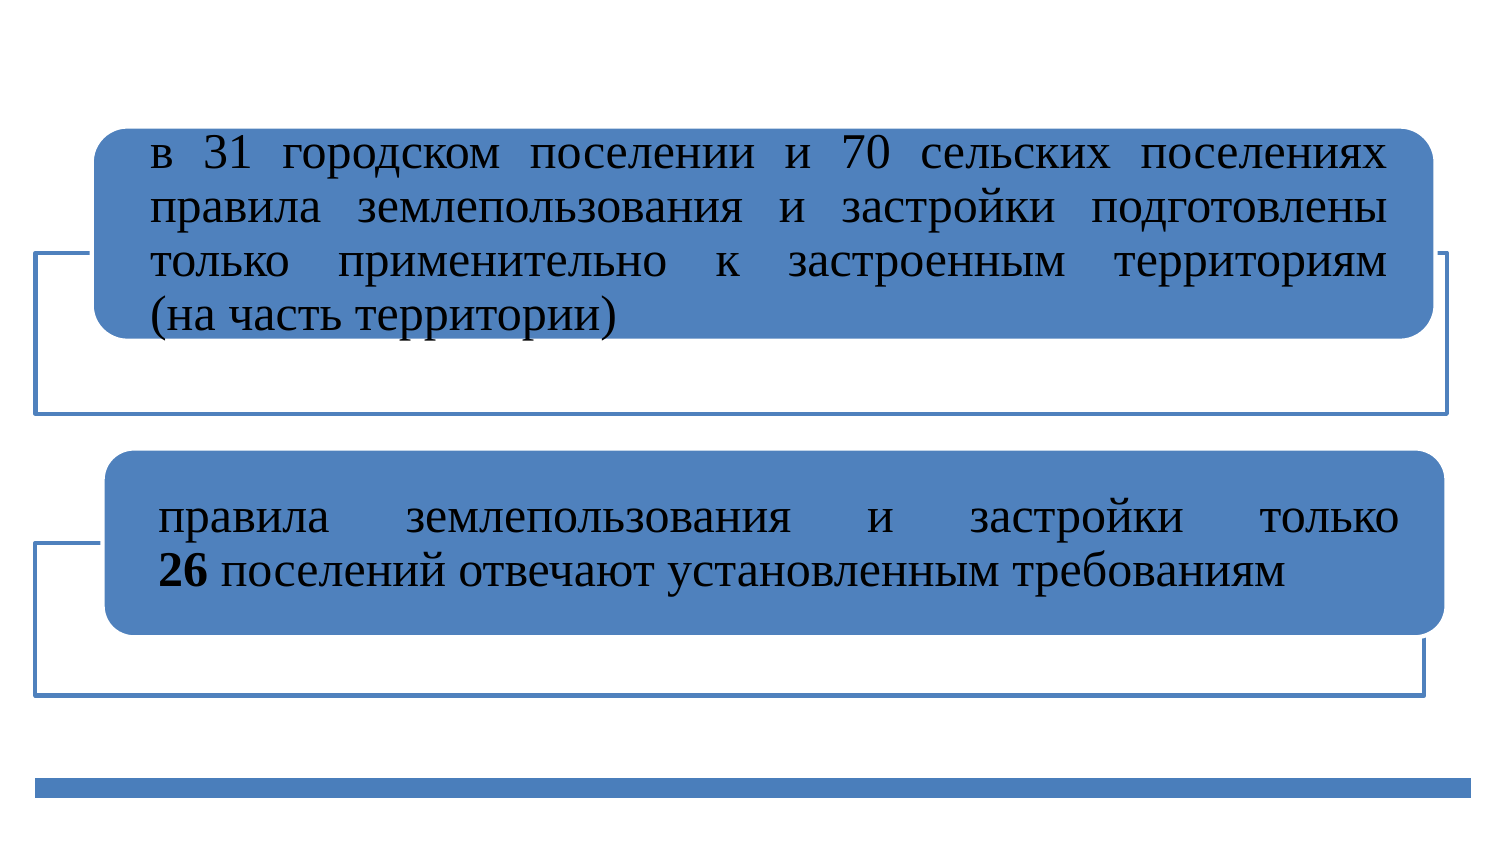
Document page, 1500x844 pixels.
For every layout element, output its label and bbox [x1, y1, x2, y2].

text_box [35, 126, 1448, 703]
